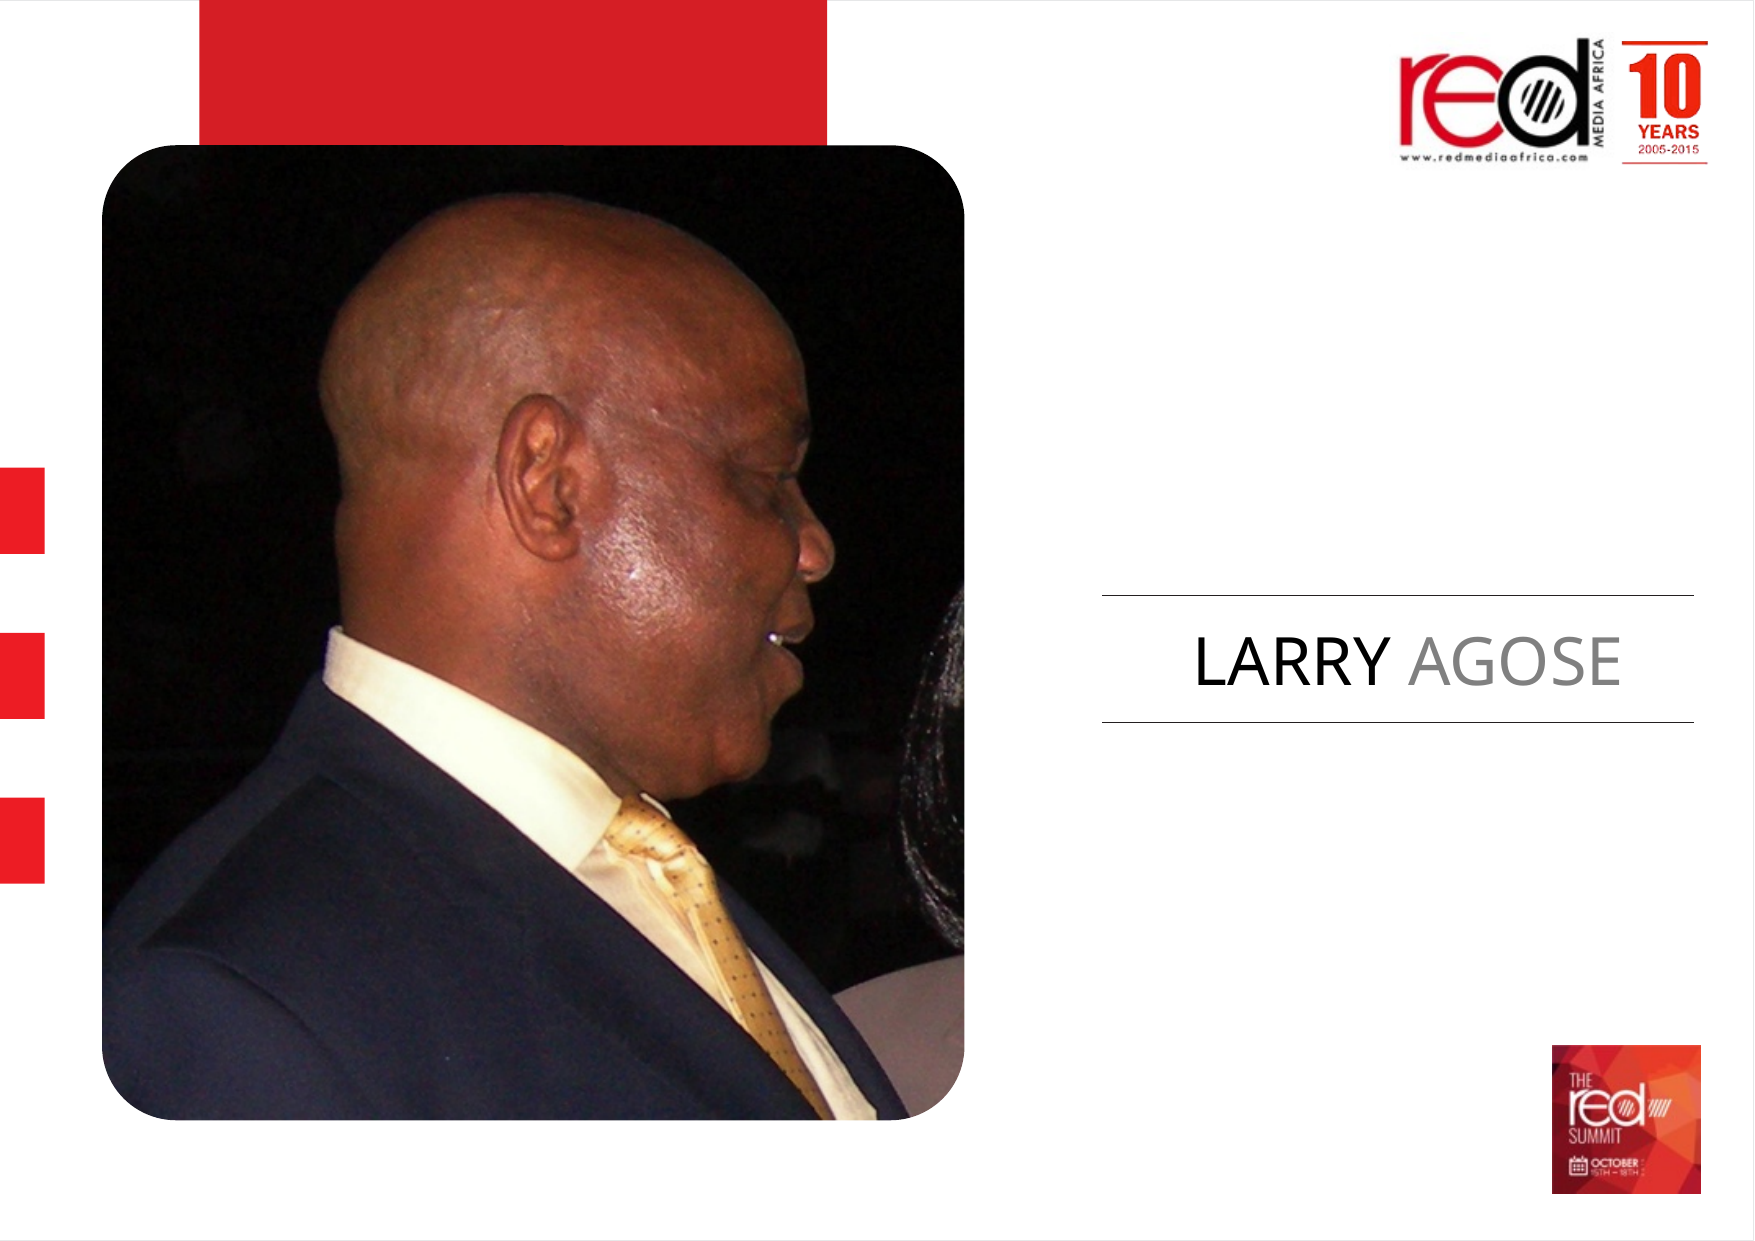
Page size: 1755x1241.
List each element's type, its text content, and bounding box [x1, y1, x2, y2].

text_box [199, 0, 828, 143]
picture [101, 145, 965, 1121]
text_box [1389, 32, 1724, 176]
text_box [0, 632, 45, 719]
picture [1551, 1045, 1701, 1194]
text_box [0, 467, 45, 554]
text_box LARRY AGOSE [1102, 611, 1715, 707]
text_box [0, 797, 45, 884]
